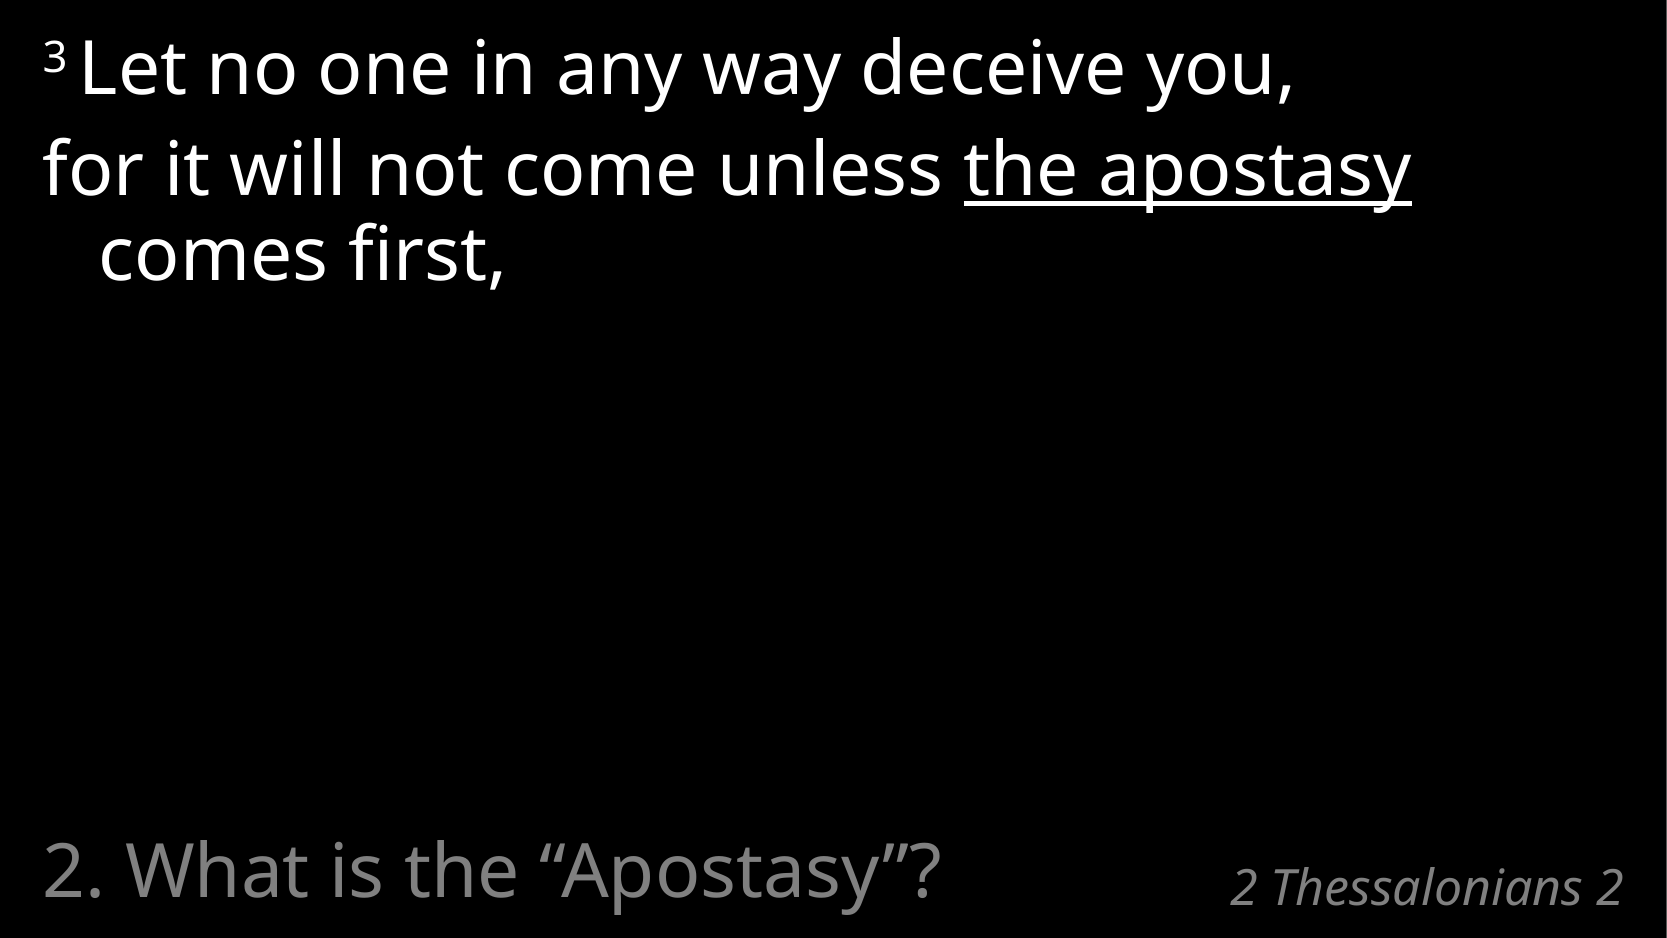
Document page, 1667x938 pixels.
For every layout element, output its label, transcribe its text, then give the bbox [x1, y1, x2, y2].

list 3 Let no one in any way deceive you, for it will not come unless the apostasy comes first, [27, 18, 1640, 813]
list 2. What is the “Apostasy”? [27, 833, 1247, 923]
title 2 Thessalonians 2 [1247, 833, 1640, 923]
